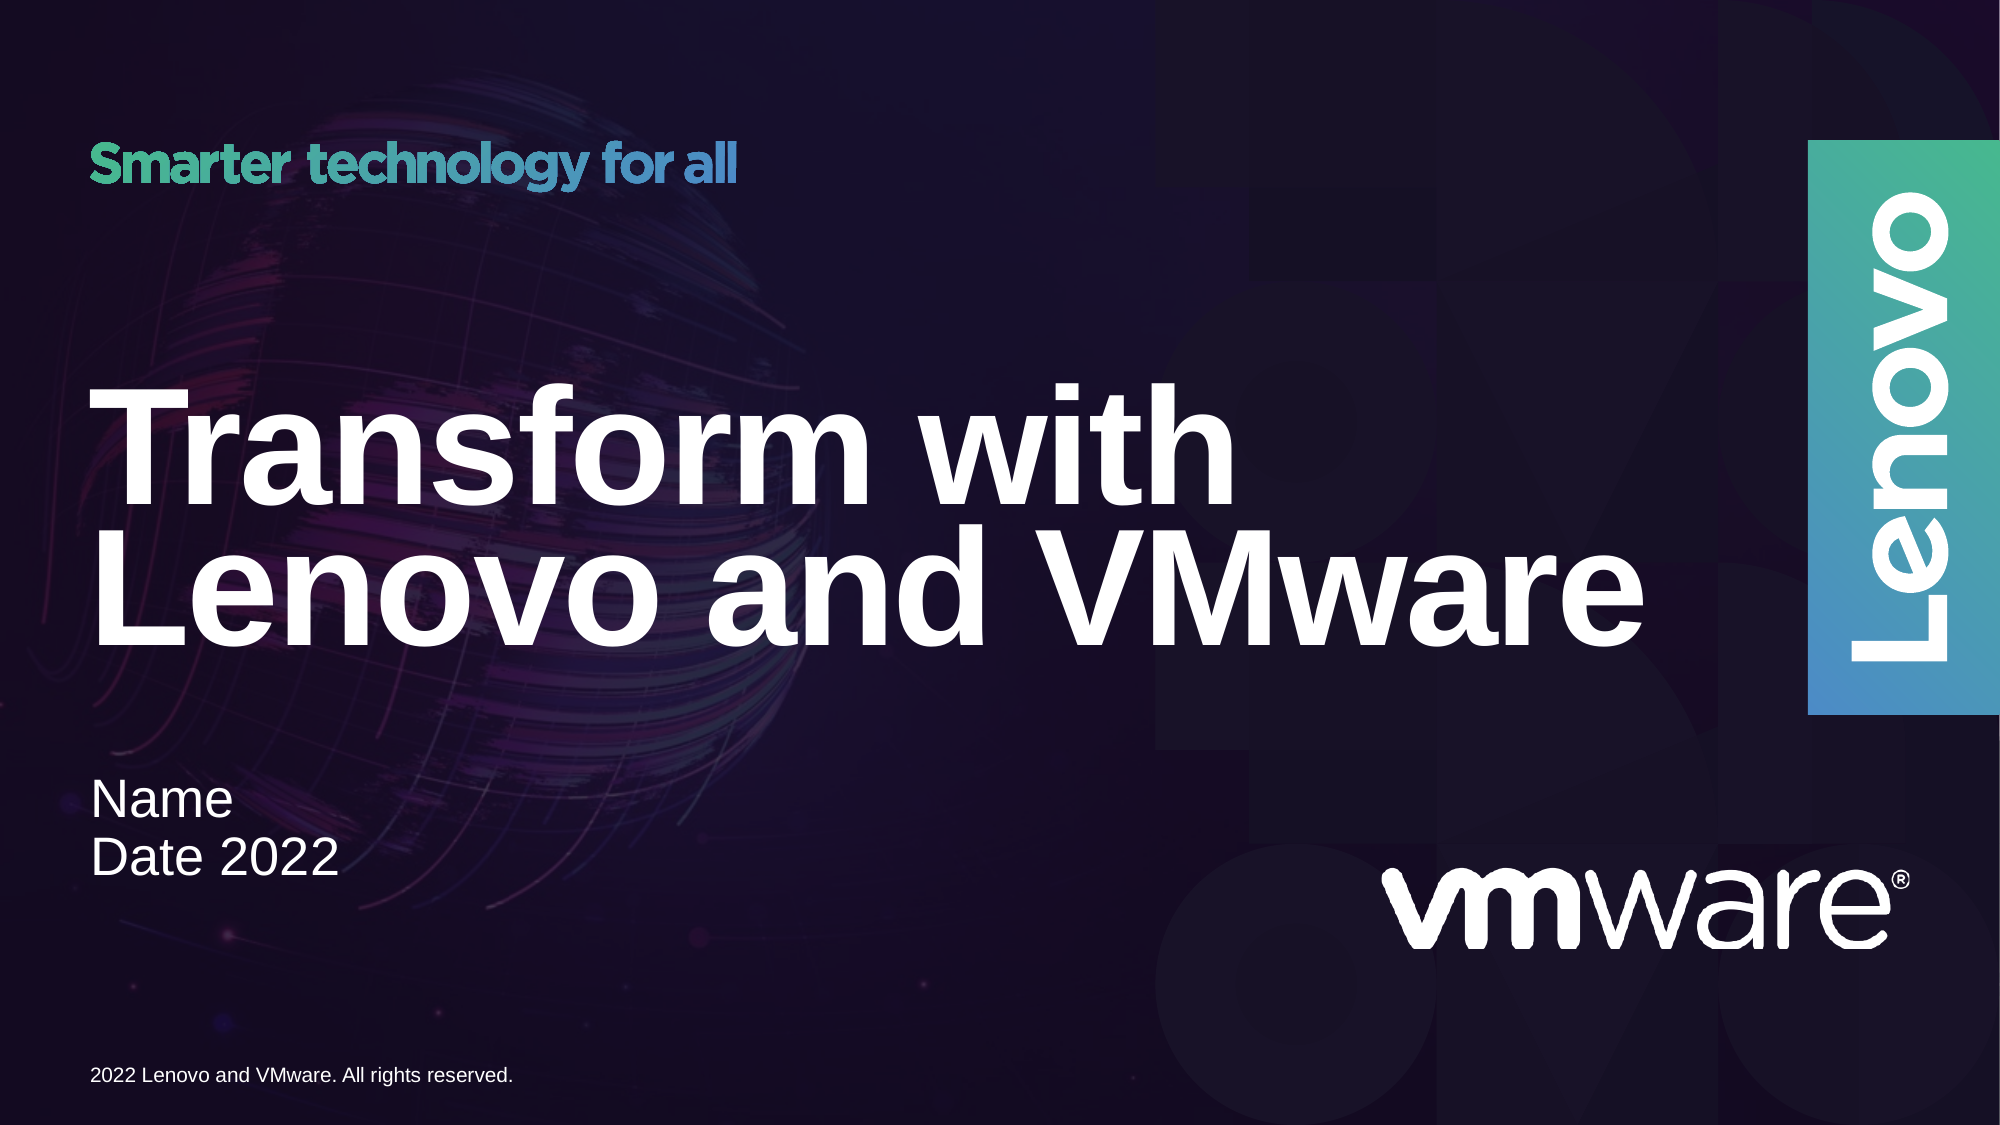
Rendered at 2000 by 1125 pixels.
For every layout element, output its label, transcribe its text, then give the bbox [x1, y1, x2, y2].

title Transform with Lenovo and VMware [88, 298, 1723, 680]
subtitle Name Date 2022 [90, 772, 1723, 888]
picture [1381, 867, 1910, 949]
